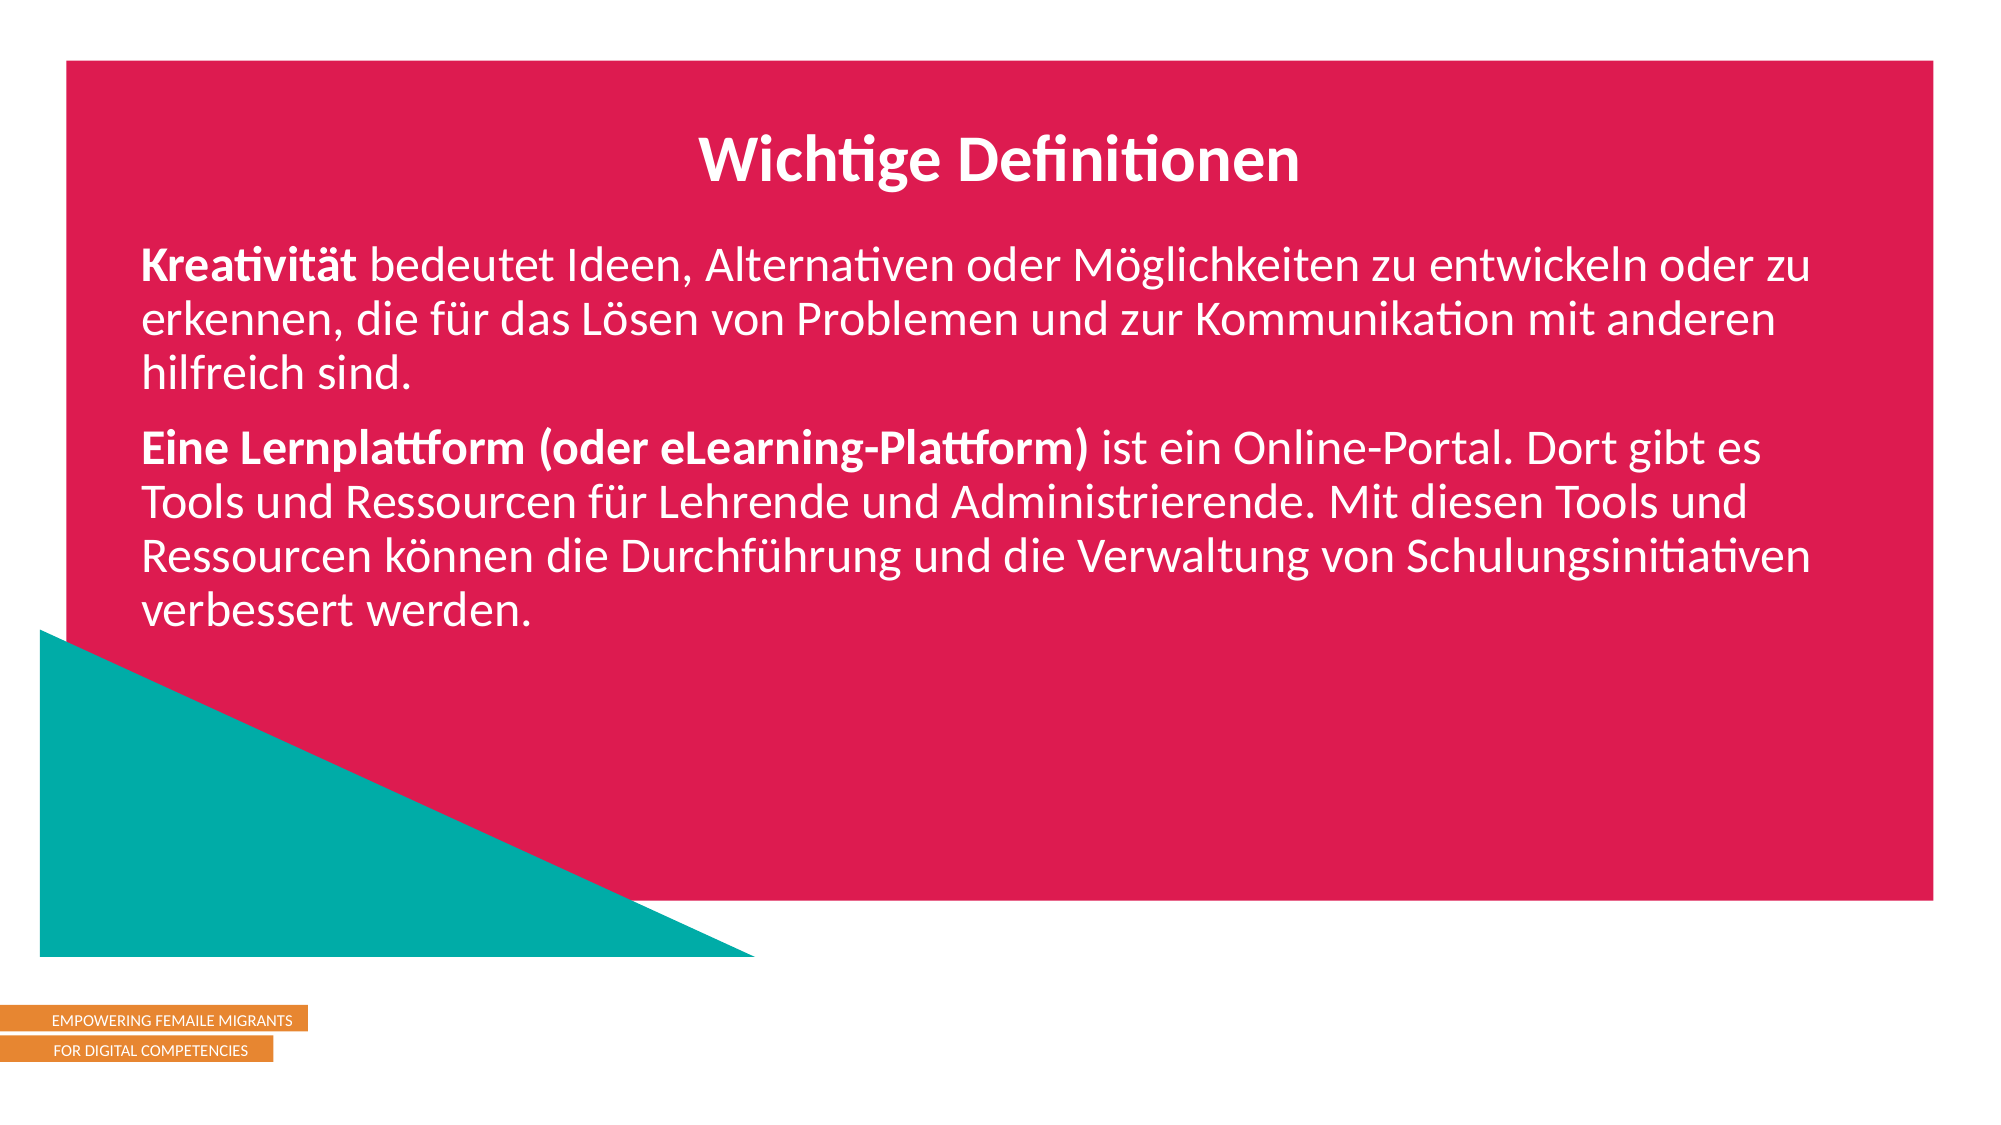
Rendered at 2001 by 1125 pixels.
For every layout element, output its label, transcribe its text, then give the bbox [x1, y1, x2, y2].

list Kreativität bedeutet Ideen, Alternativen oder Möglichkeiten zu entwickeln oder zu erkennen, die für das Lösen von Problemen und zur Kommunikation mit anderen hilfreich sind. Eine Lernplattform (oder eLearning-Plattform) ist ein Online-Portal. Dort gibt es Tools und Ressourcen für Lehrende und Administrierende. Mit diesen Tools und Ressourcen können die Durchführung und die Verwaltung von Schulungsinitiativen verbessert werden. [126, 230, 1874, 866]
list Wichtige Definitionen [126, 116, 1874, 230]
